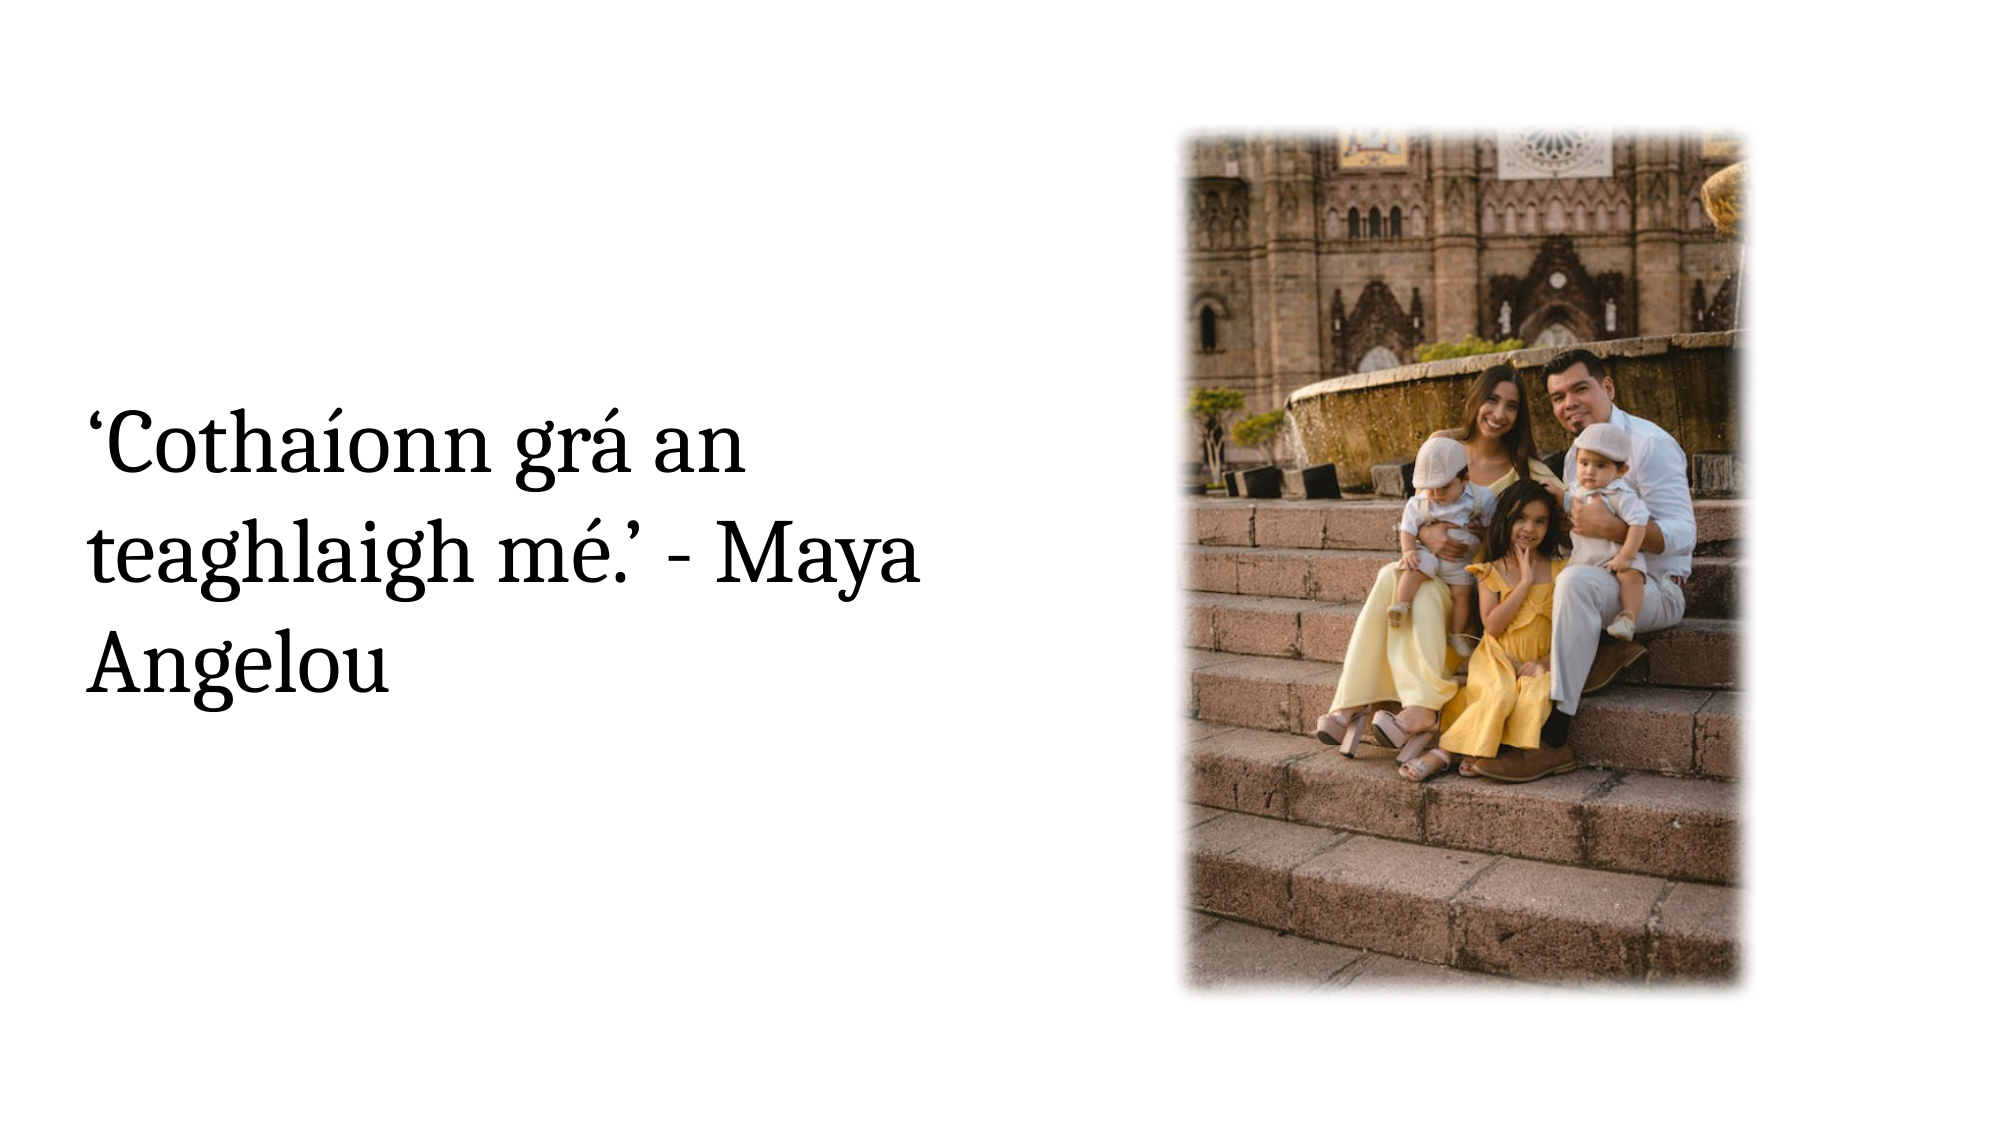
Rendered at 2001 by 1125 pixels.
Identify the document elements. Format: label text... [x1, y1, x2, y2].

text_box ‘Cothaíonn grá an teaghlaigh mé.’ - Maya Angelou [71, 373, 1074, 718]
picture [1170, 121, 1759, 1004]
